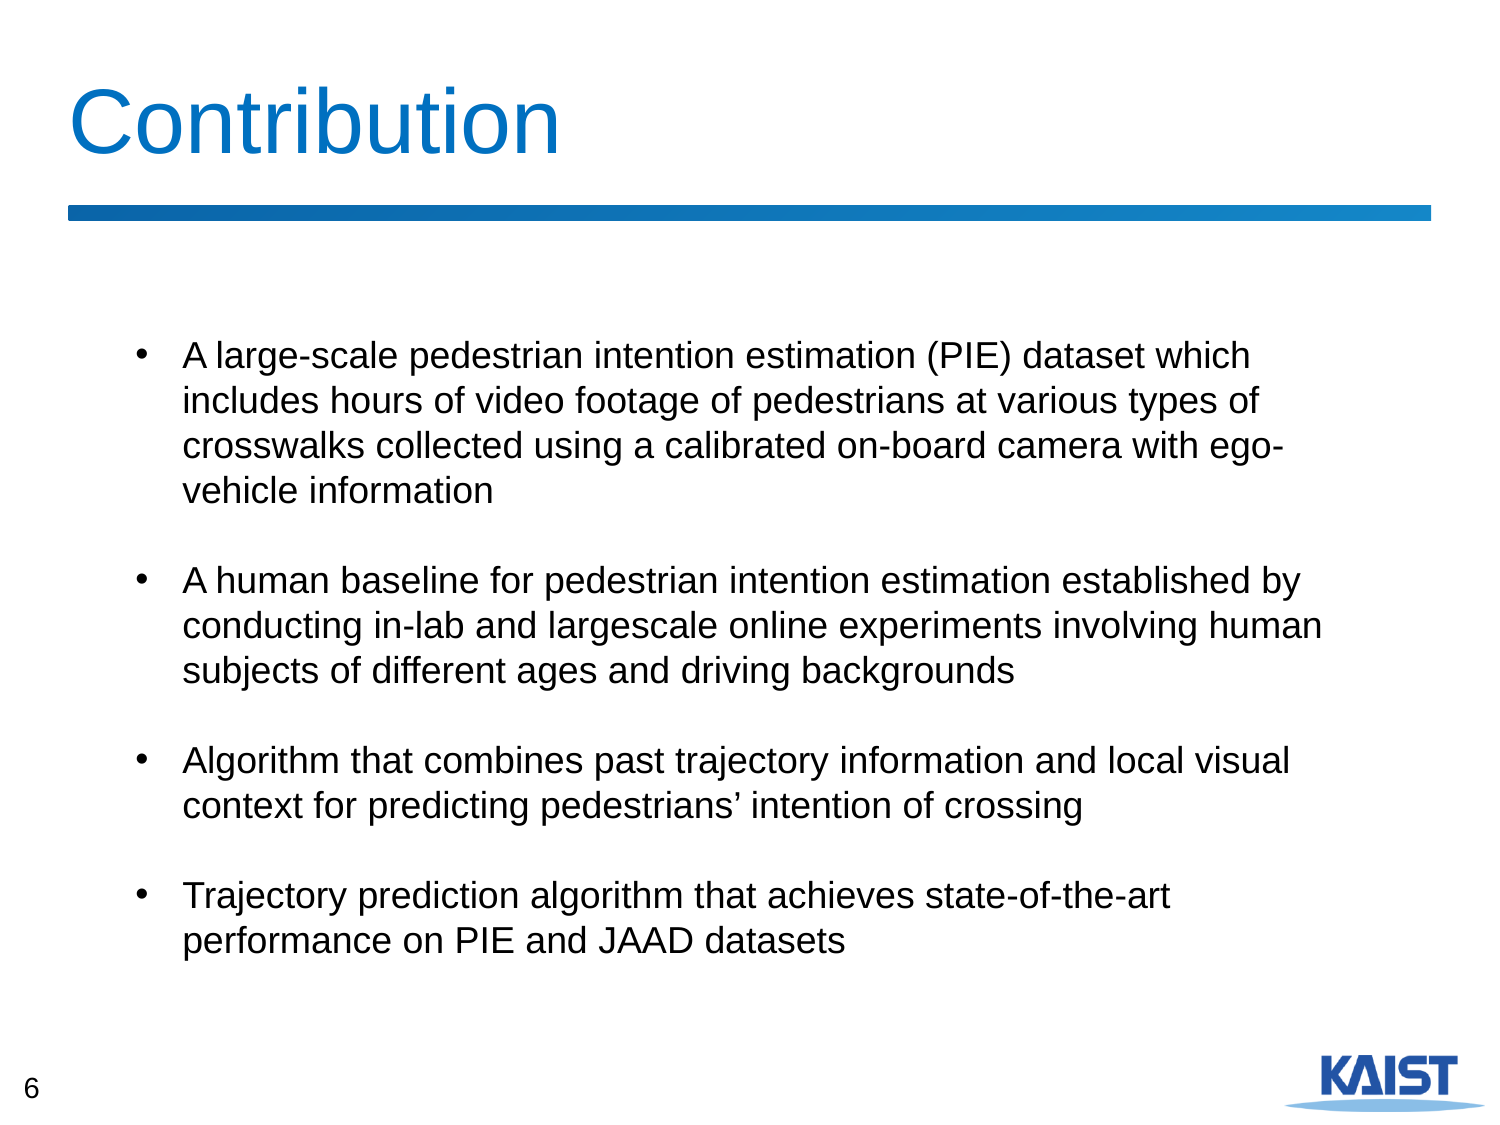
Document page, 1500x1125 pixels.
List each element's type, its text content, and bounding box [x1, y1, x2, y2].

picture [1284, 1055, 1485, 1112]
text_box A large-scale pedestrian intention estimation (PIE) dataset which includes hours of video footage of pedestrians at various types of crosswalks collected using a calibrated on-board camera with ego-vehicle information A human baseline for pedestrian intention estimation established by conducting in-lab and largescale online experiments involving human subjects of different ages and driving backgrounds Algorithm that combines past trajectory information and local visual context for predicting pedestrians’ intention of crossing Trajectory prediction algorithm that achieves state-of-the-art performance on PIE and JAAD datasets [120, 323, 1371, 969]
title Contribution [68, 48, 1427, 198]
